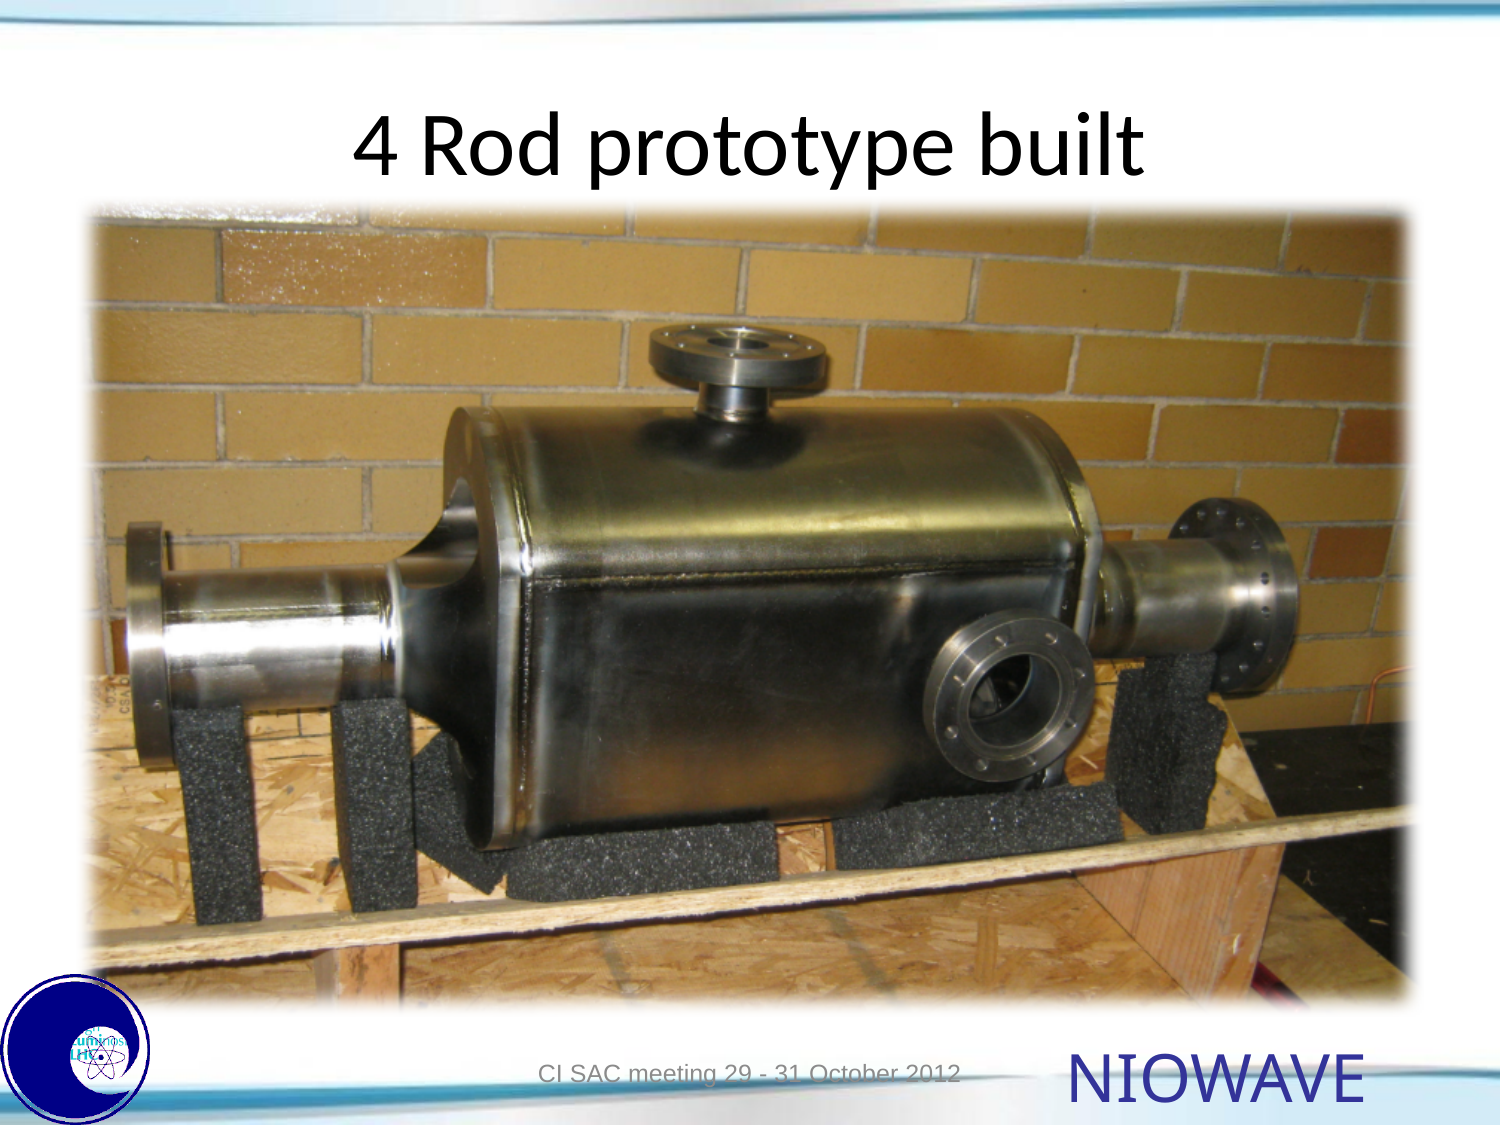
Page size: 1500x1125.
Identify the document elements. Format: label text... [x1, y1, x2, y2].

title 4 Rod prototype built [75, 45, 1425, 197]
picture [0, 0, 1500, 1125]
footer CI SAC meeting 29 - 31 October 2012 [512, 1042, 988, 1103]
text_box NIOWAVE [1051, 1028, 1500, 1124]
